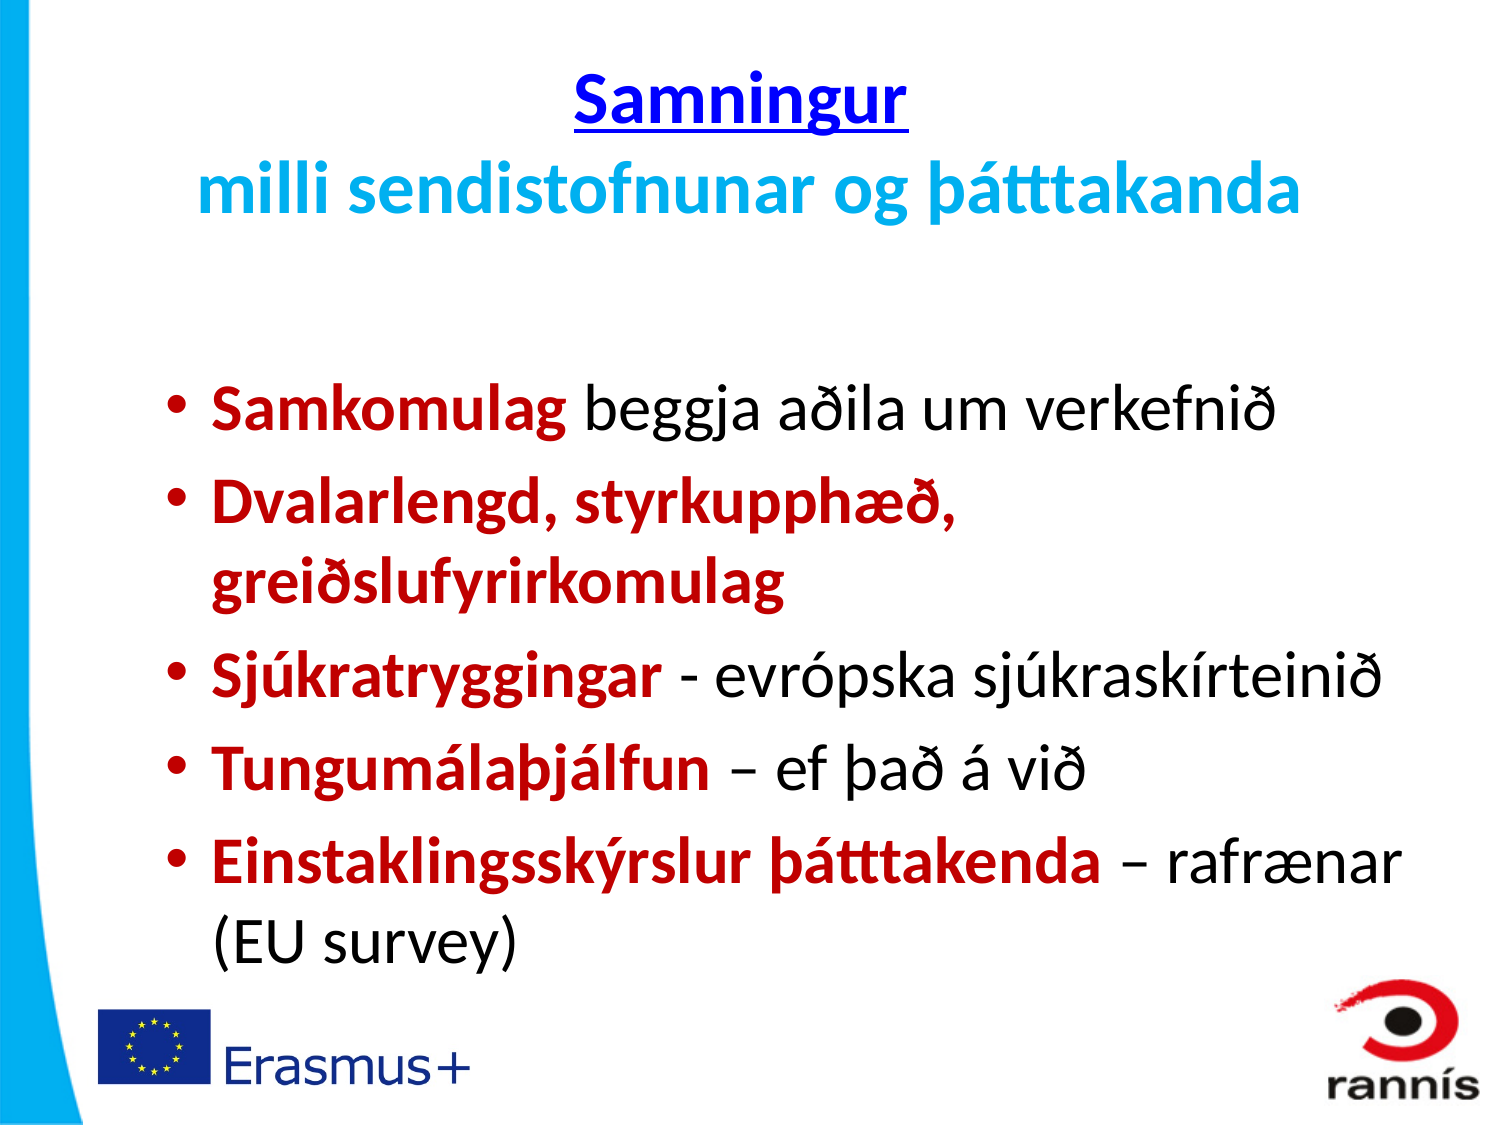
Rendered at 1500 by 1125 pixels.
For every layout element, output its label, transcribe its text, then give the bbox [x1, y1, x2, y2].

picture [0, 0, 491, 1125]
title Samningur milli sendistofnunar og þátttakanda [75, 45, 1425, 233]
picture [1324, 975, 1483, 1106]
list Samkomulag beggja aðila um verkefnið Dvalarlengd, styrkupphæð, greiðslufyrirkomulag Sjúkratryggingar - evrópska sjúkraskírteinið Tungumálaþjálfun – ef það á við Einstaklingsskýrslur þátttakenda – rafrænar (EU survey) [75, 262, 1459, 1005]
